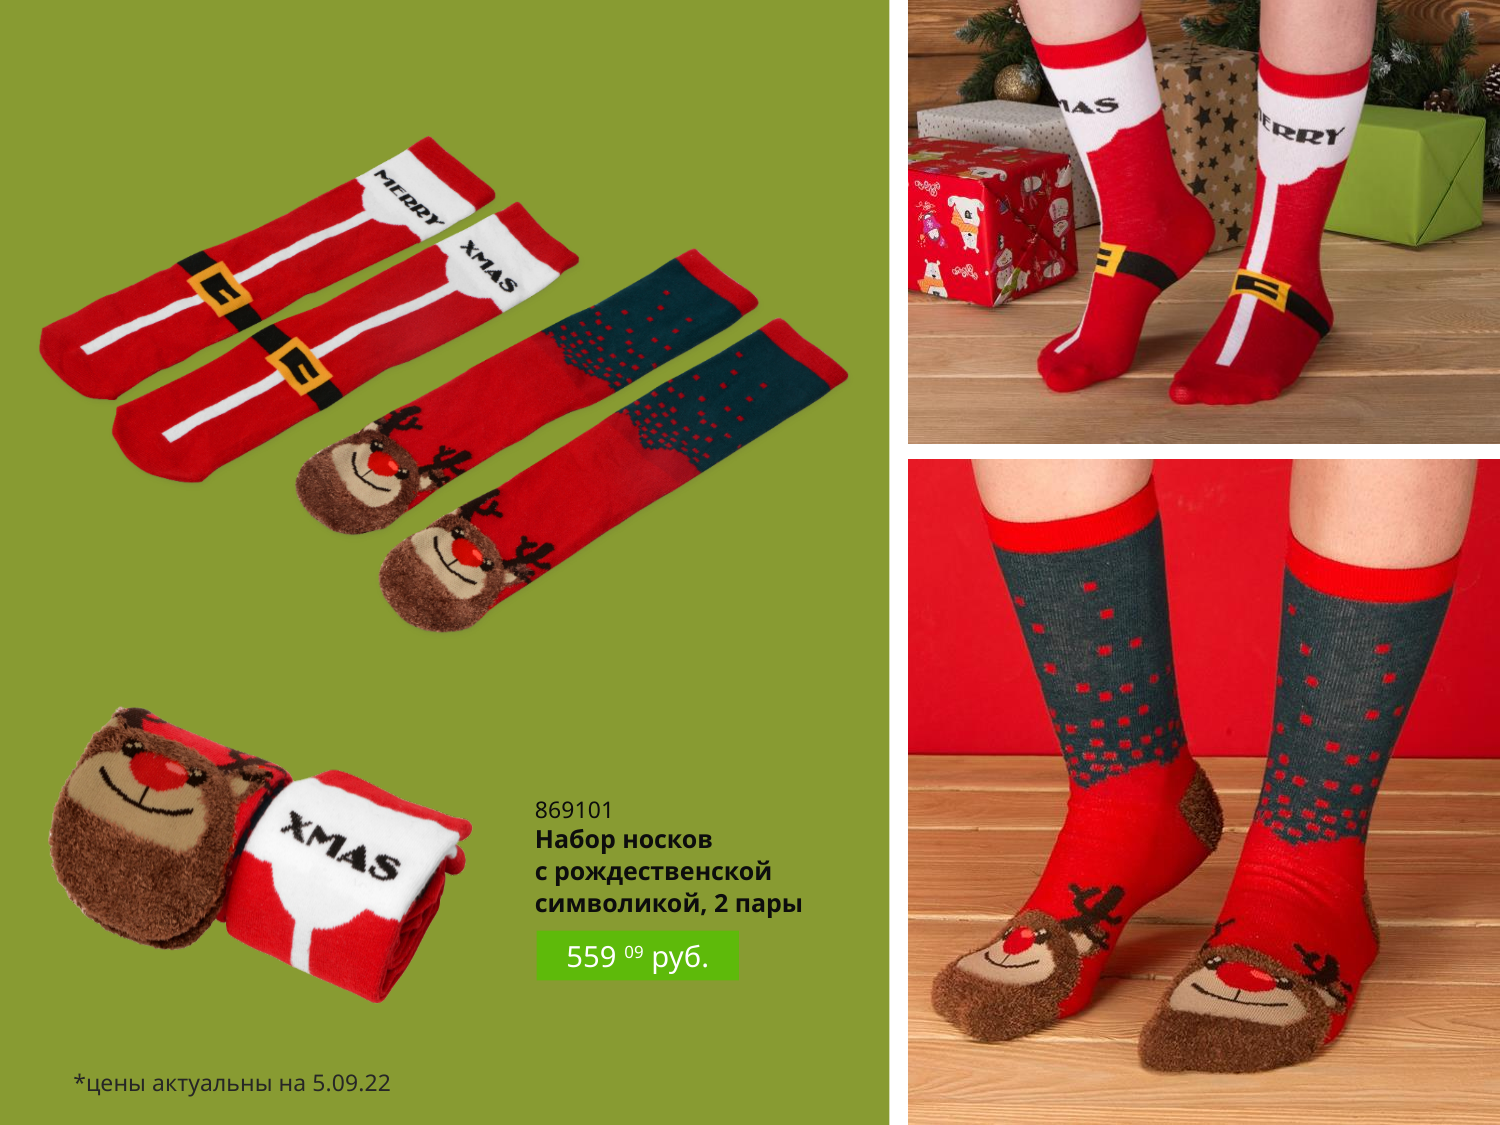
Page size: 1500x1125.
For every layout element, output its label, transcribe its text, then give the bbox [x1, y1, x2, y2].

text_box [0, 0, 890, 1125]
picture [36, 124, 866, 650]
picture [31, 683, 489, 1027]
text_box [520, 774, 863, 982]
picture [908, 0, 1500, 444]
text_box *цены актуальны на 5.09.22 [58, 1060, 444, 1104]
picture [908, 459, 1500, 1125]
